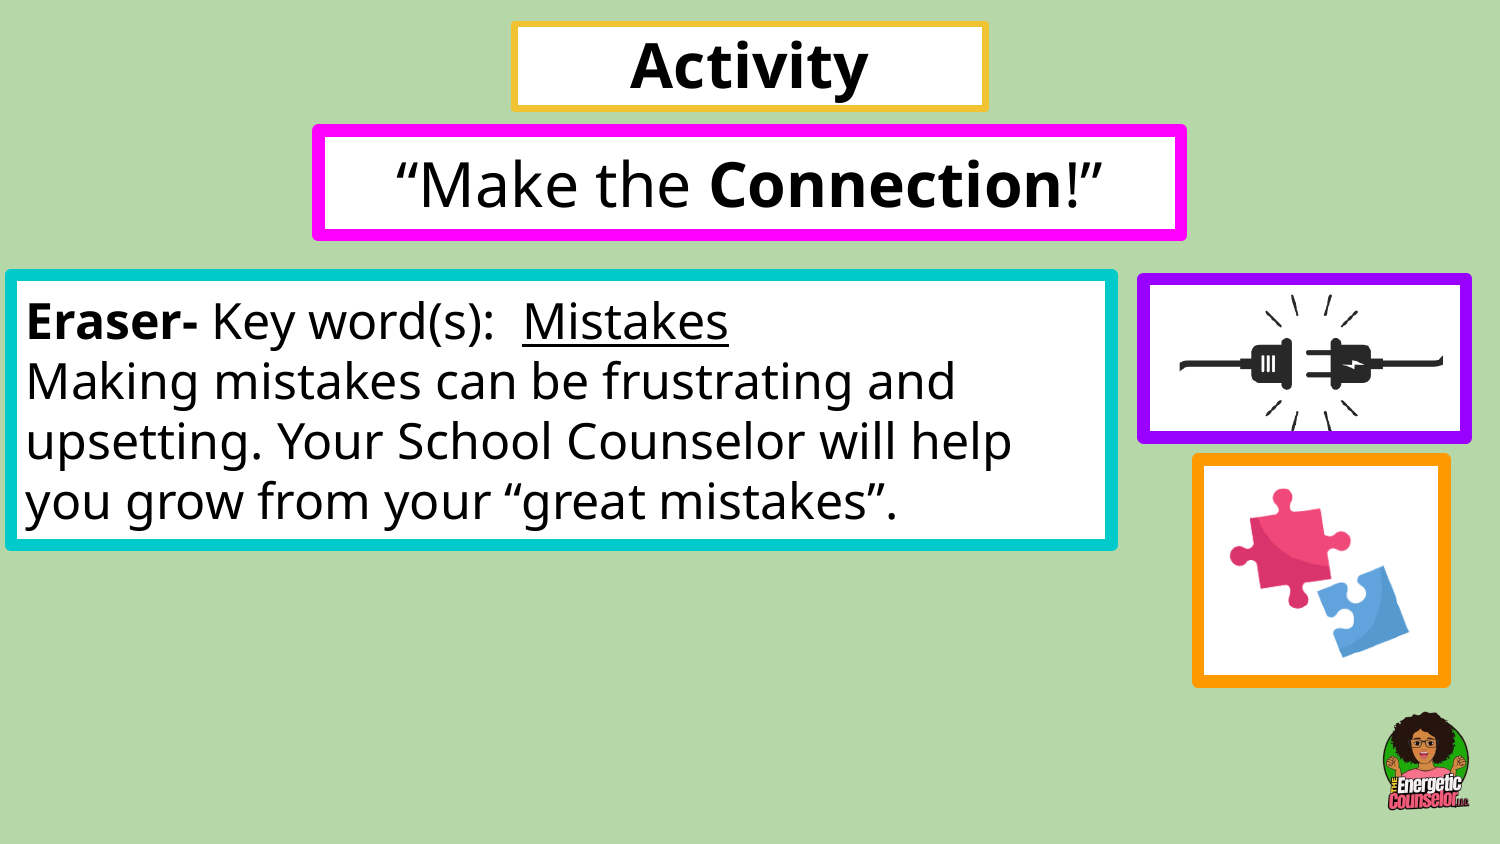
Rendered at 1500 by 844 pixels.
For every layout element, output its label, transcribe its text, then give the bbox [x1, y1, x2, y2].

title Activity [514, 24, 986, 109]
text_box Eraser- Key word(s): Mistakes Making mistakes can be frustrating and upsetting. Your School Counselor will help you grow from your “great mistakes”. [10, 274, 1112, 545]
picture [1373, 709, 1479, 815]
picture [1203, 465, 1439, 676]
picture [1149, 284, 1461, 432]
text_box “Make the Connection!” [318, 130, 1182, 236]
